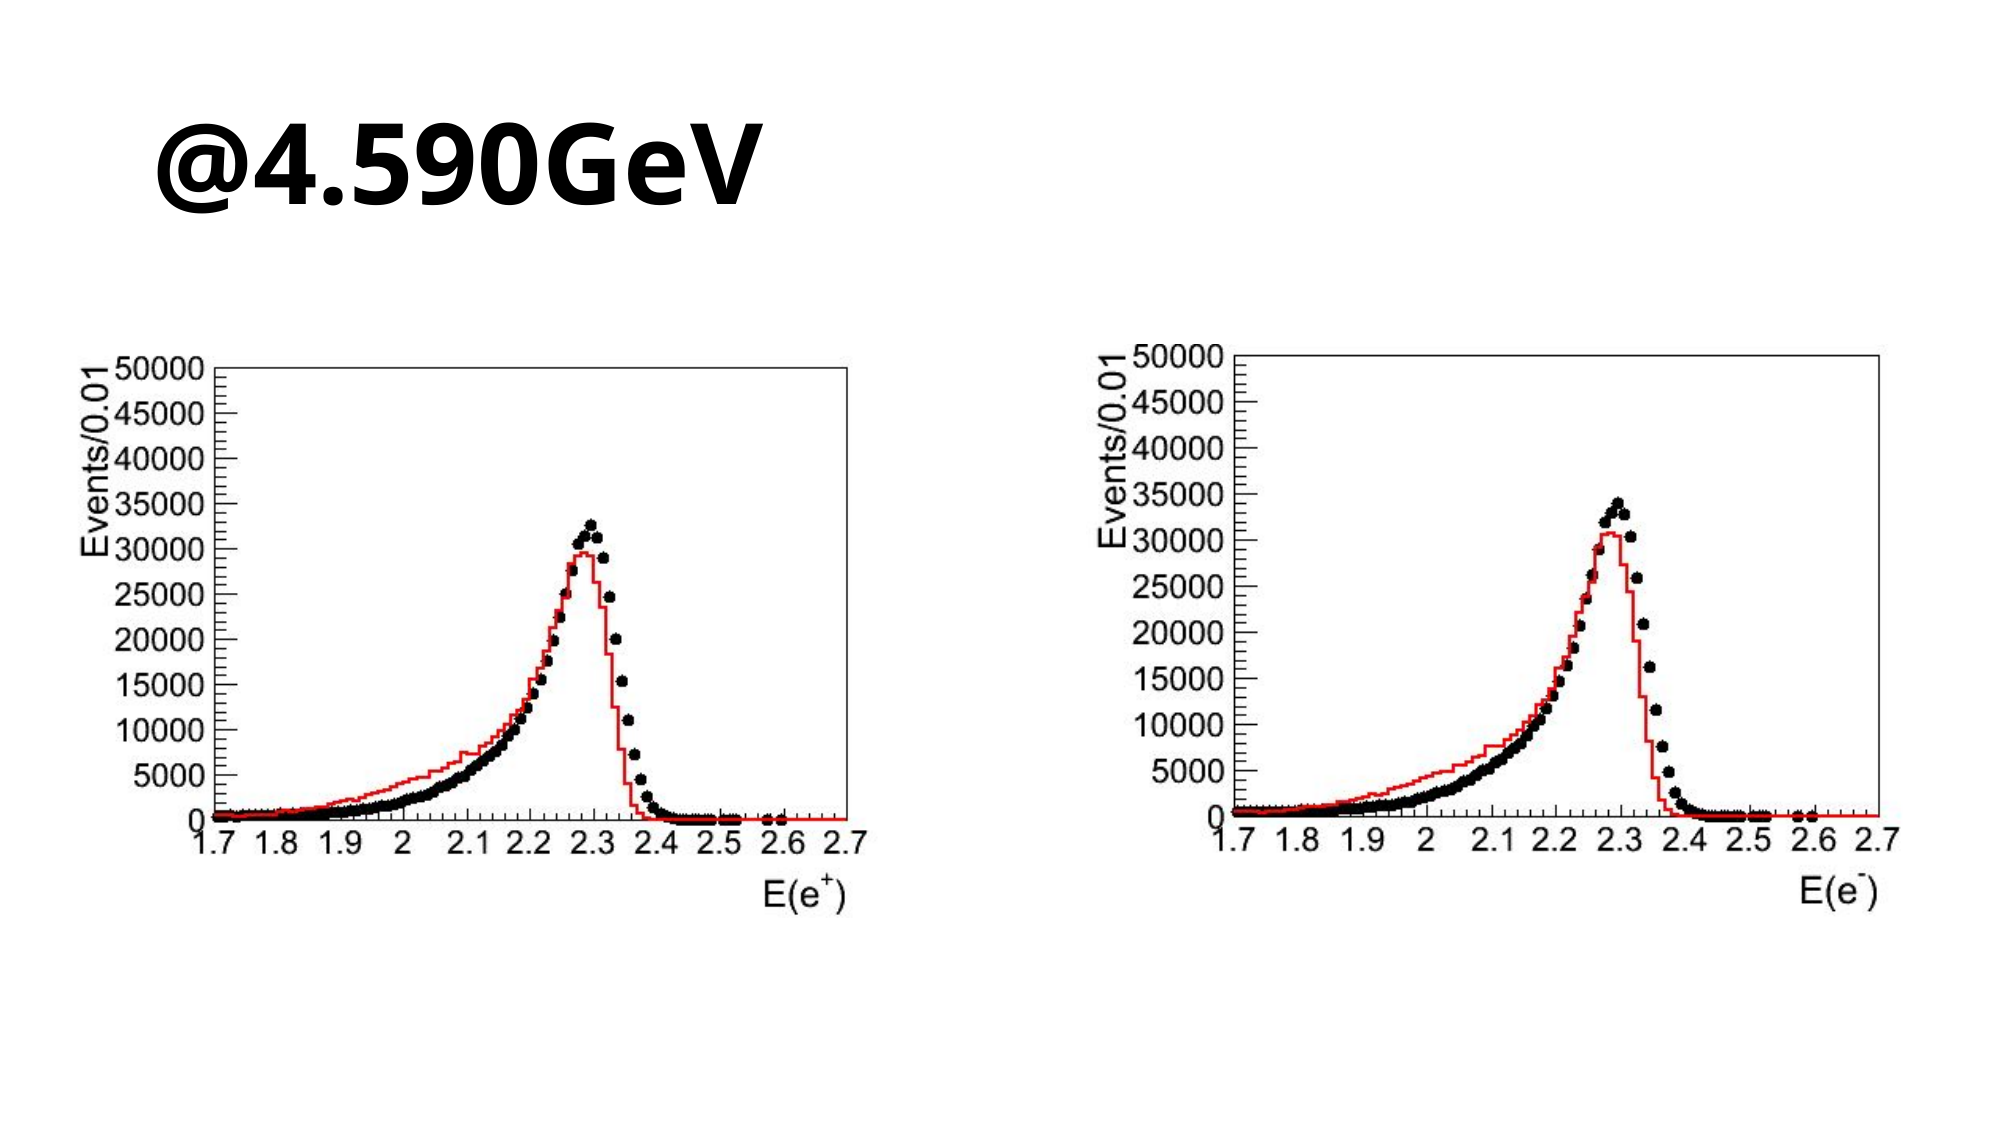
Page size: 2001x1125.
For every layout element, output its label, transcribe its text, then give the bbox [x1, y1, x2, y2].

picture [1086, 344, 1939, 919]
title @4.590GeV [137, 59, 1863, 278]
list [66, 344, 898, 919]
